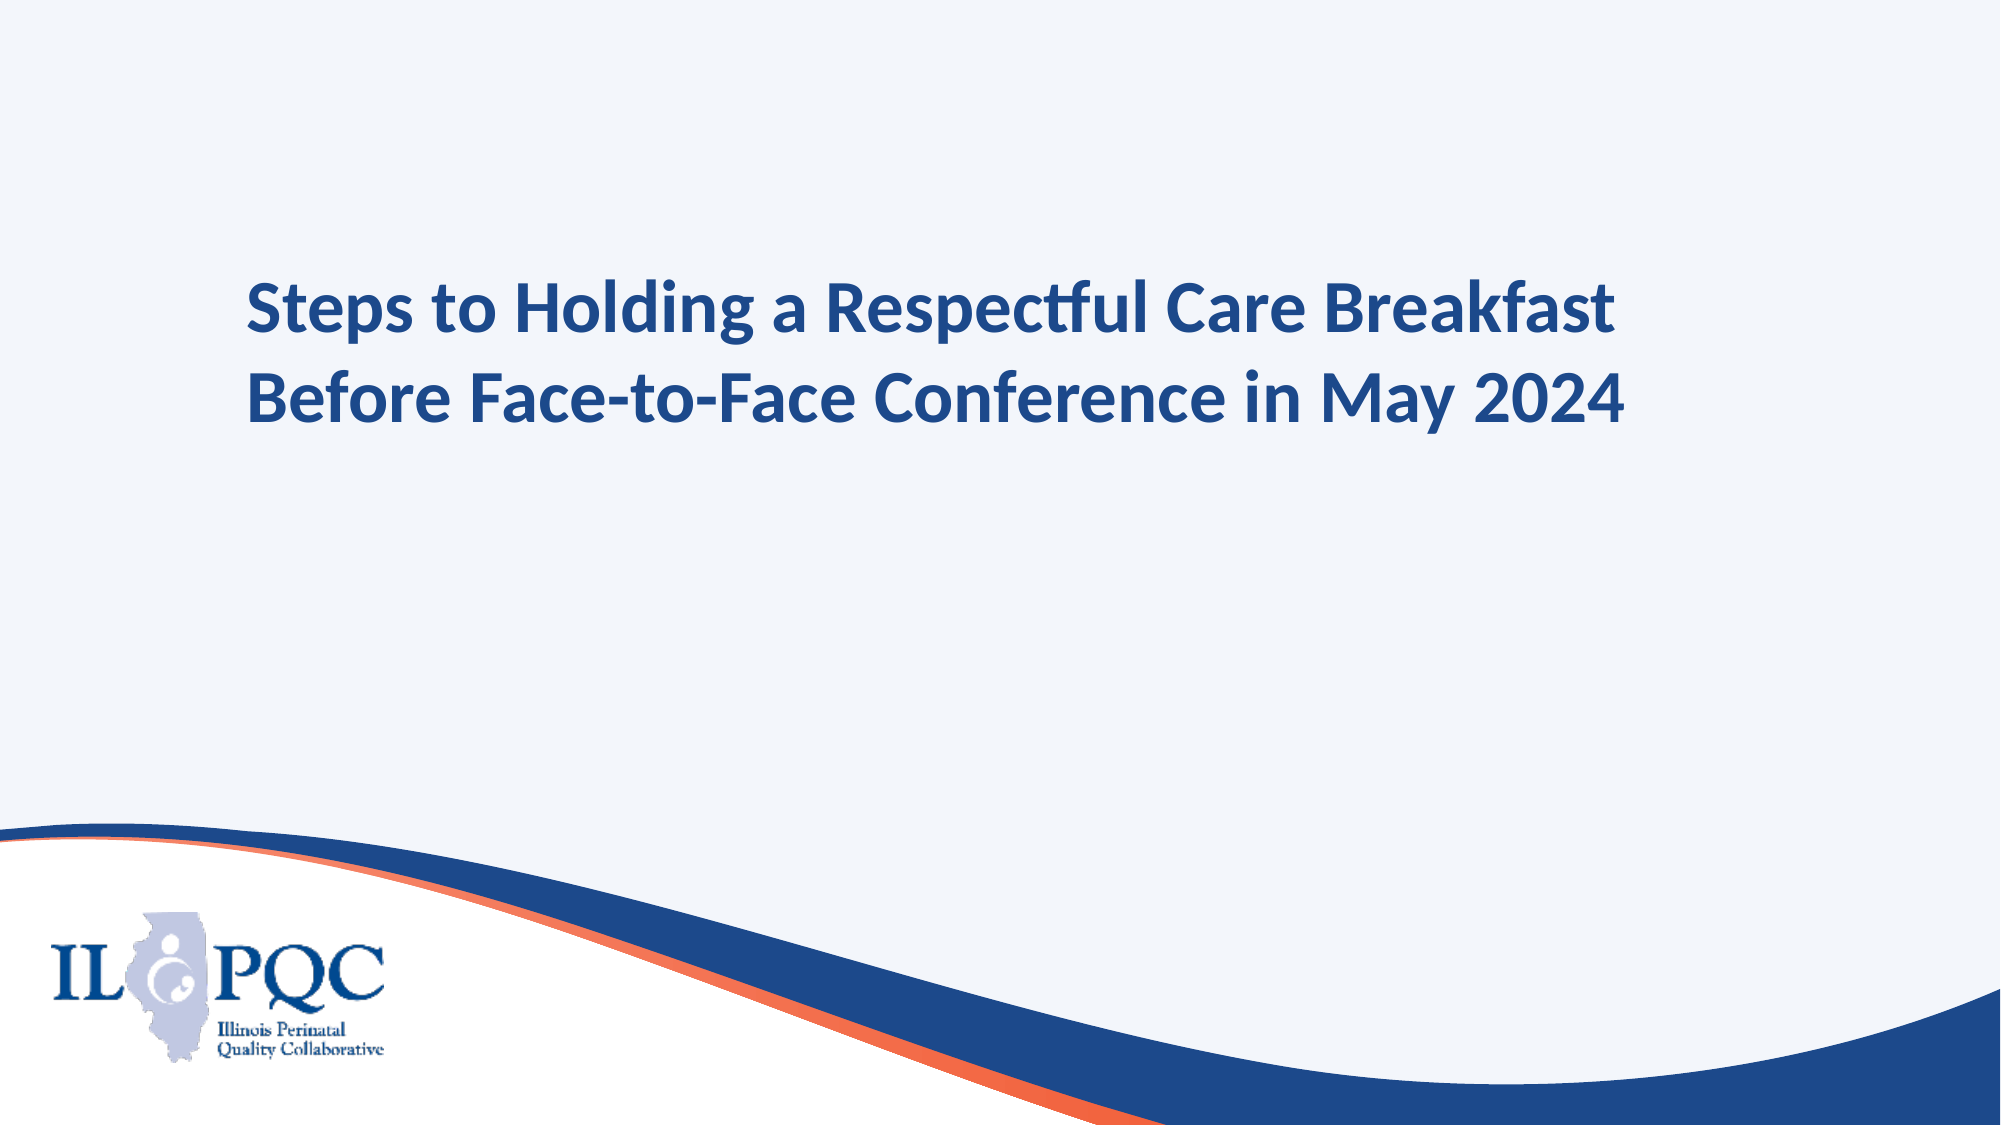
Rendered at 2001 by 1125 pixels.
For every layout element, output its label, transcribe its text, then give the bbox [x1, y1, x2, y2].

title Steps to Holding a Respectful Care Breakfast Before Face-to-Face Conference in May 2024 [231, 115, 1769, 446]
picture [51, 912, 384, 1063]
